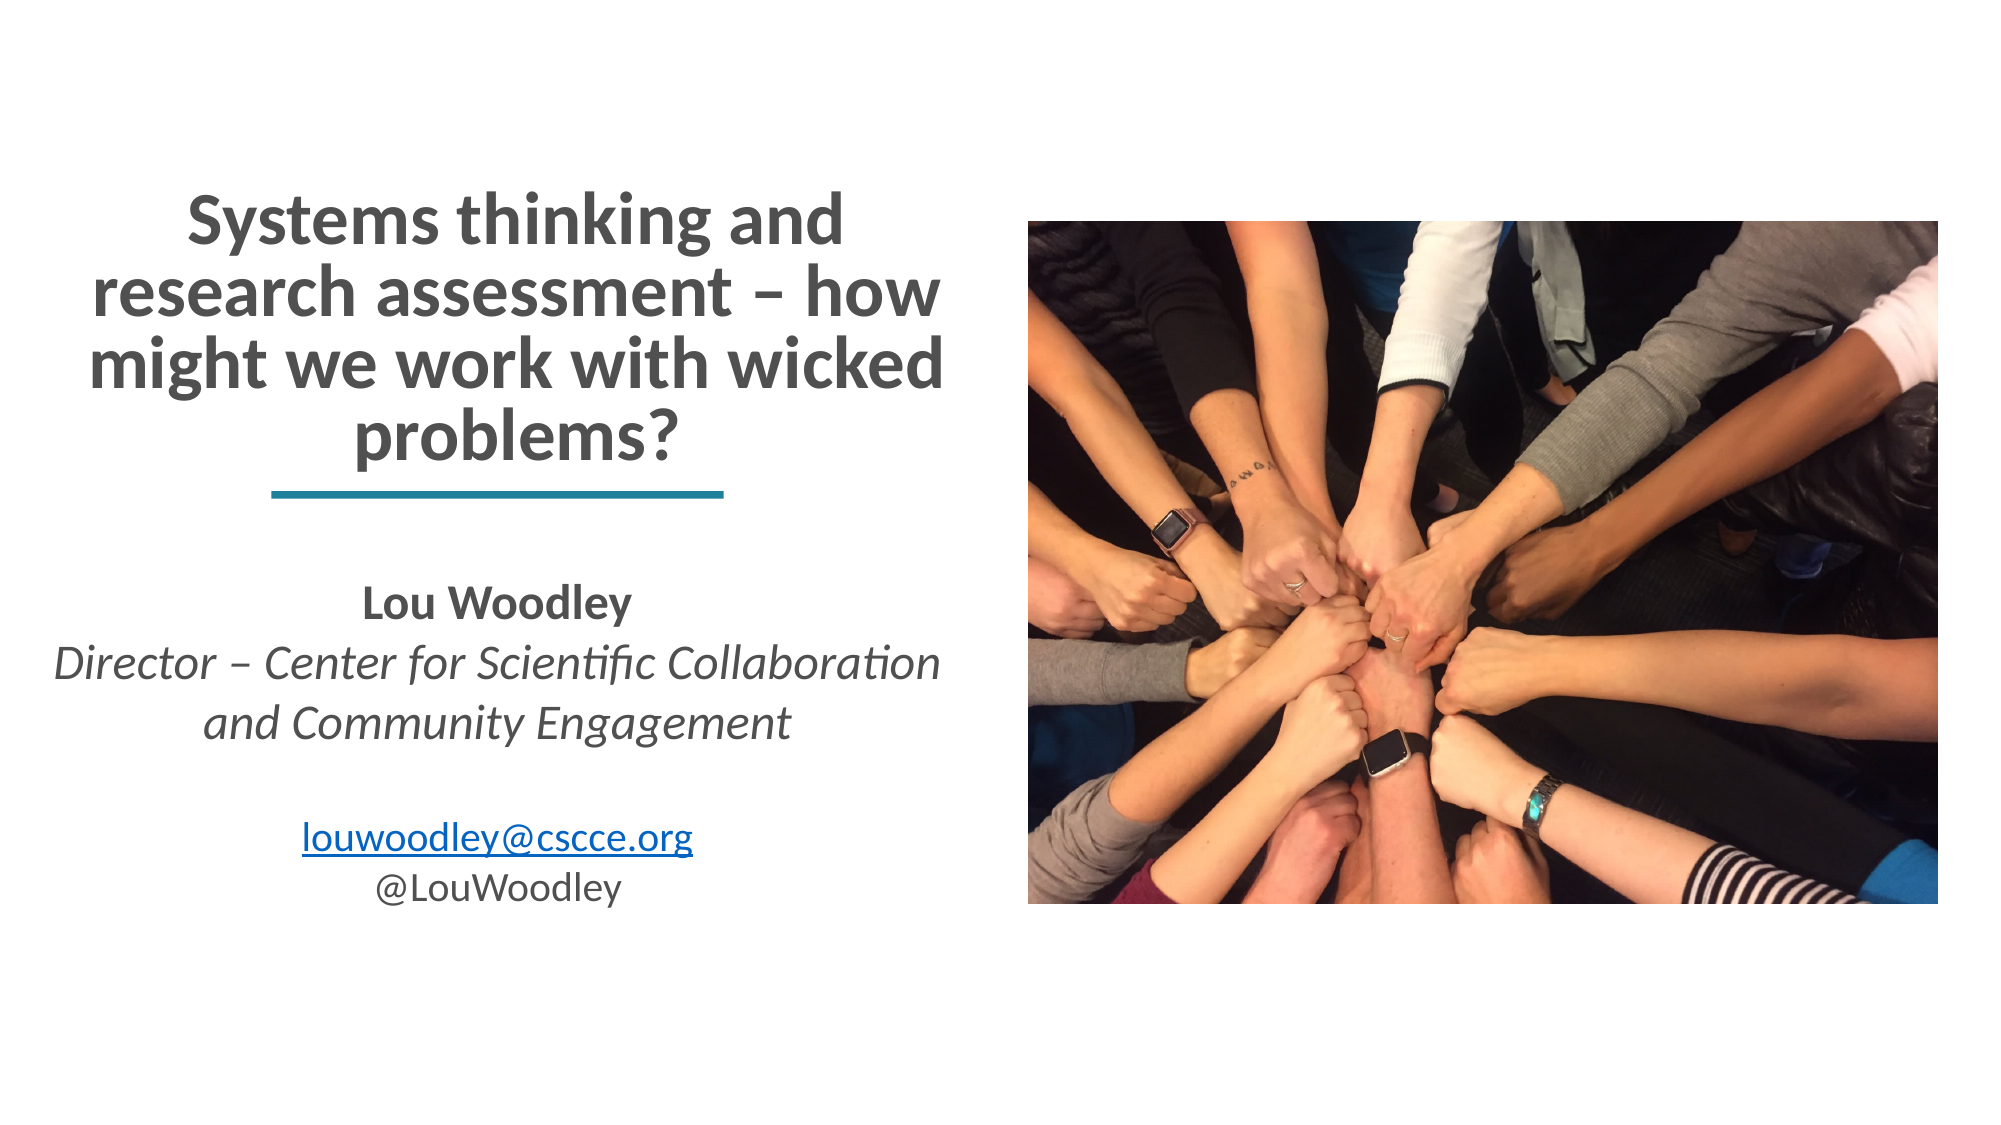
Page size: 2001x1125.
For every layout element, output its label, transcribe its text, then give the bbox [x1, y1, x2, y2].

text_box [270, 490, 725, 500]
text_box Lou Woodley Director – Center for Scientific Collaboration and Community Engagement louwoodley@cscce.org @LouWoodley [14, 562, 981, 918]
text_box Systems thinking and research assessment – how might we work with wicked problems? [34, 171, 1000, 490]
text_box [145, 116, 1001, 1018]
picture [1028, 221, 1938, 904]
